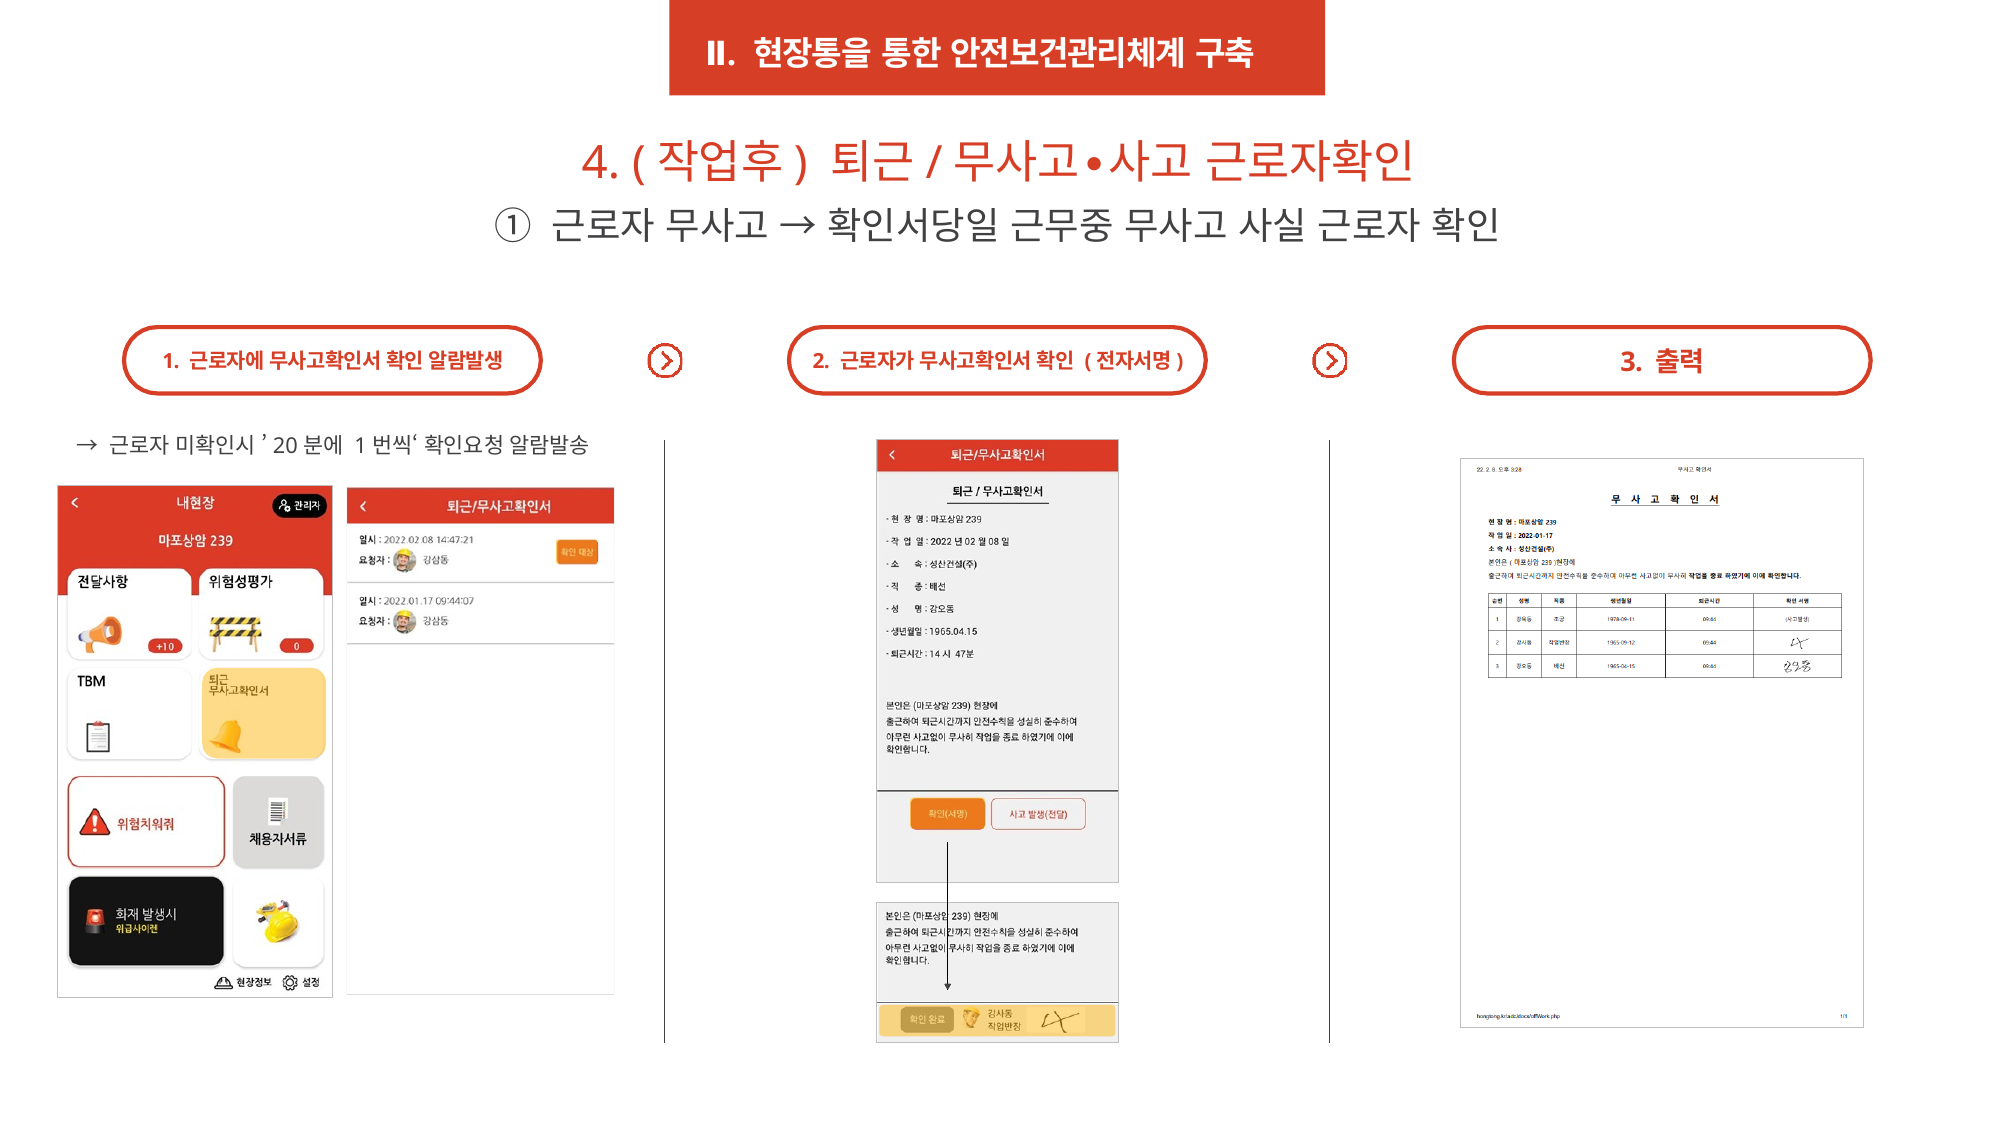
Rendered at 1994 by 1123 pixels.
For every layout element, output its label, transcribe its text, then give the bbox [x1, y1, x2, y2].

text_box [876, 439, 1119, 883]
text_box [1453, 327, 1871, 394]
text_box [876, 902, 1119, 1043]
text_box [1312, 343, 1348, 378]
text_box [944, 983, 951, 990]
text_box [124, 327, 541, 394]
text_box [669, 0, 1326, 96]
text_box ① 근로자 무사고 → 확인서당일 근무중 무사고 사실 근로자 확인 [206, 199, 1787, 247]
text_box [57, 485, 333, 998]
text_box 2. 근로자가 무사고확인서 확인 (전자서명) [801, 346, 1193, 373]
text_box [909, 797, 986, 829]
text_box [788, 327, 1206, 394]
text_box [202, 667, 327, 759]
picture [1459, 457, 1864, 1029]
text_box 4. (작업후) 퇴근/무사고∙사고 근로자확인 [572, 130, 1423, 188]
text_box 1. 근로자에 무사고확인서 확인 알람발생 [140, 345, 524, 373]
text_box [346, 487, 615, 995]
text_box [556, 539, 597, 564]
text_box [879, 1004, 1116, 1037]
text_box → 근로자 미확인시 ’20분에 1번씩‘ 확인요청 알람발송 [62, 429, 603, 458]
text_box 3. 출력 [1585, 342, 1738, 378]
text_box Ⅱ. 현장통을 통한 안전보건관리체계 구축 [702, 29, 1291, 72]
text_box [647, 343, 683, 378]
